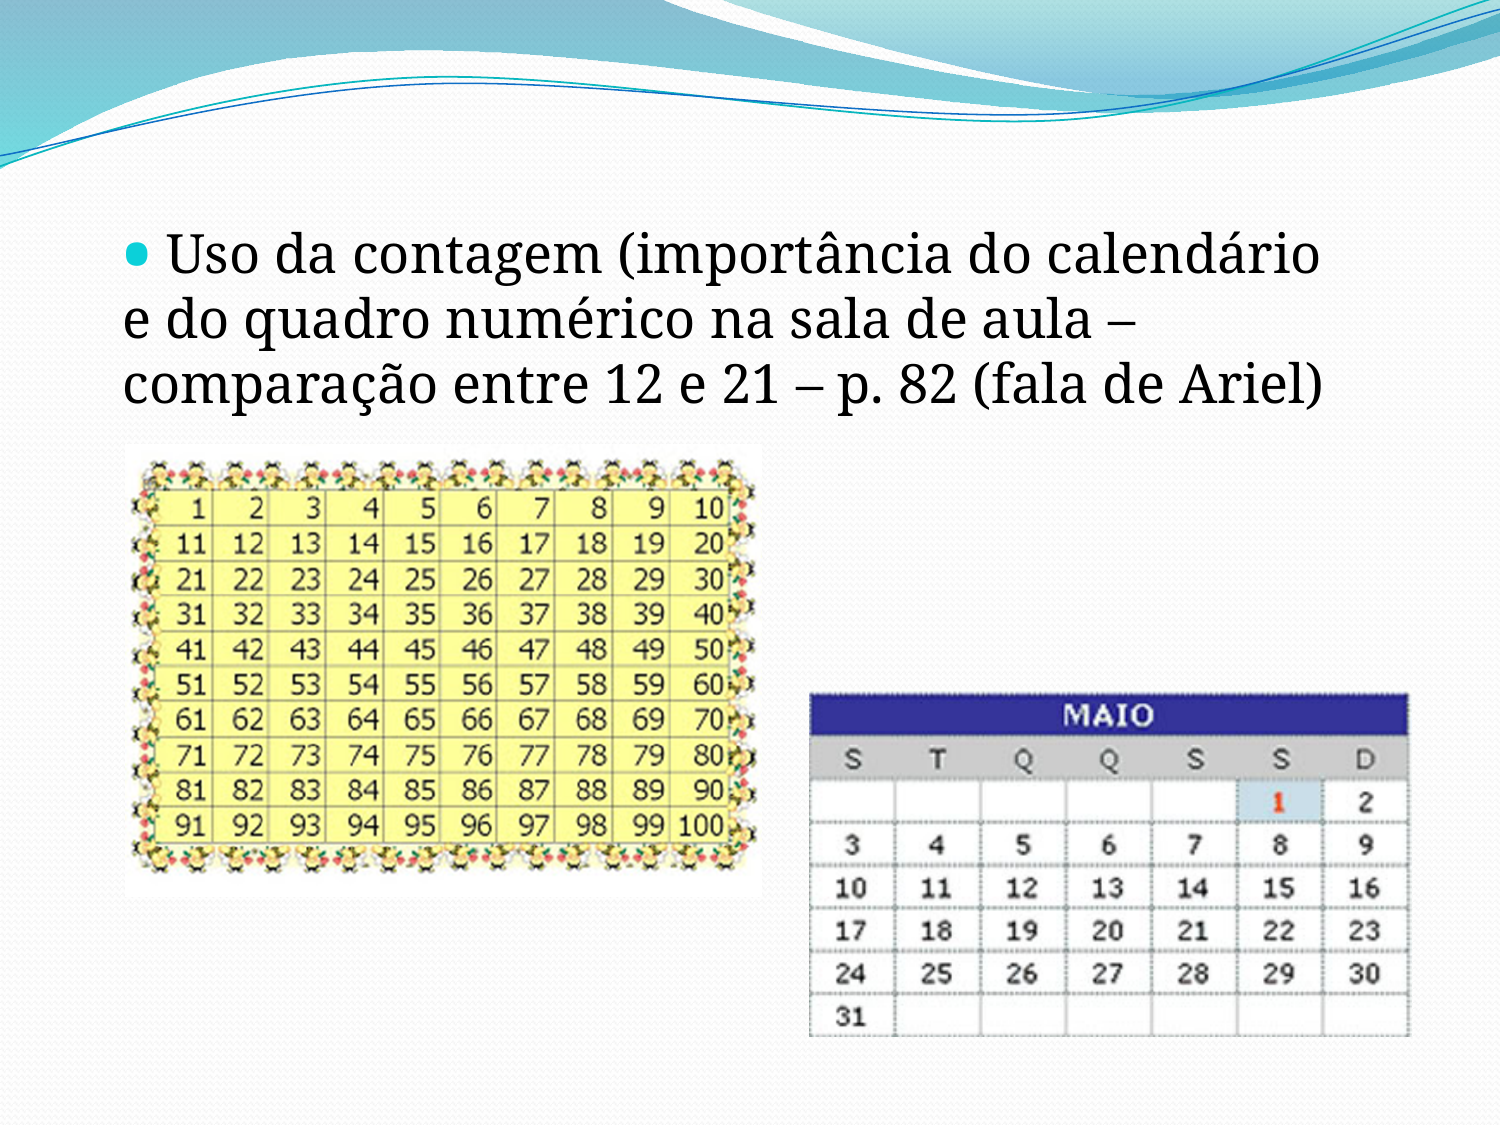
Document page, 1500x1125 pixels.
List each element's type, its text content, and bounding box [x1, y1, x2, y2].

picture [808, 690, 1412, 1037]
text_box Uso da contagem (importância do calendário e do quadro numérico na sala de aula – comparação entre 12 e 21 – p. 82 (fala de Ariel) [107, 147, 1360, 812]
picture [124, 444, 763, 897]
